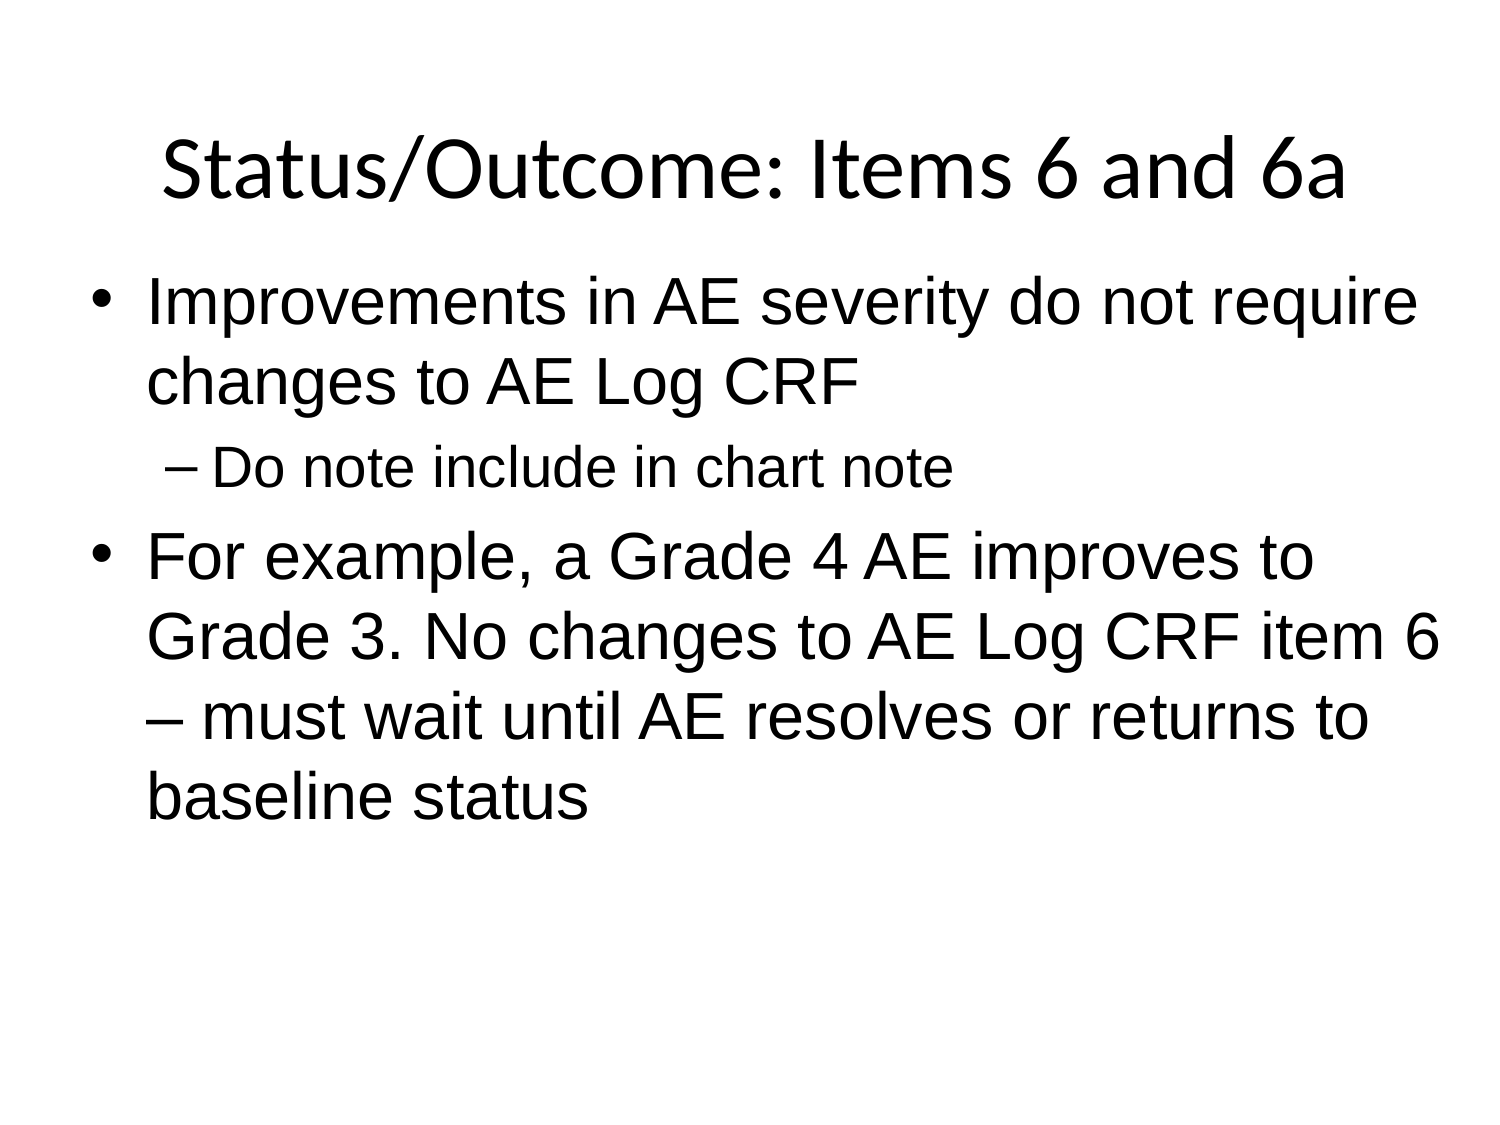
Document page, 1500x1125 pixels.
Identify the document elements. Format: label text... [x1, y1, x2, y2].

list Improvements in AE severity do not require changes to AE Log CRF Do note include in chart note For example, a Grade 4 AE improves to Grade 3. No changes to AE Log CRF item 6 – must wait until AE resolves or returns to baseline status [75, 249, 1463, 1063]
title Status/Outcome: Items 6 and 6a [50, 99, 1463, 225]
